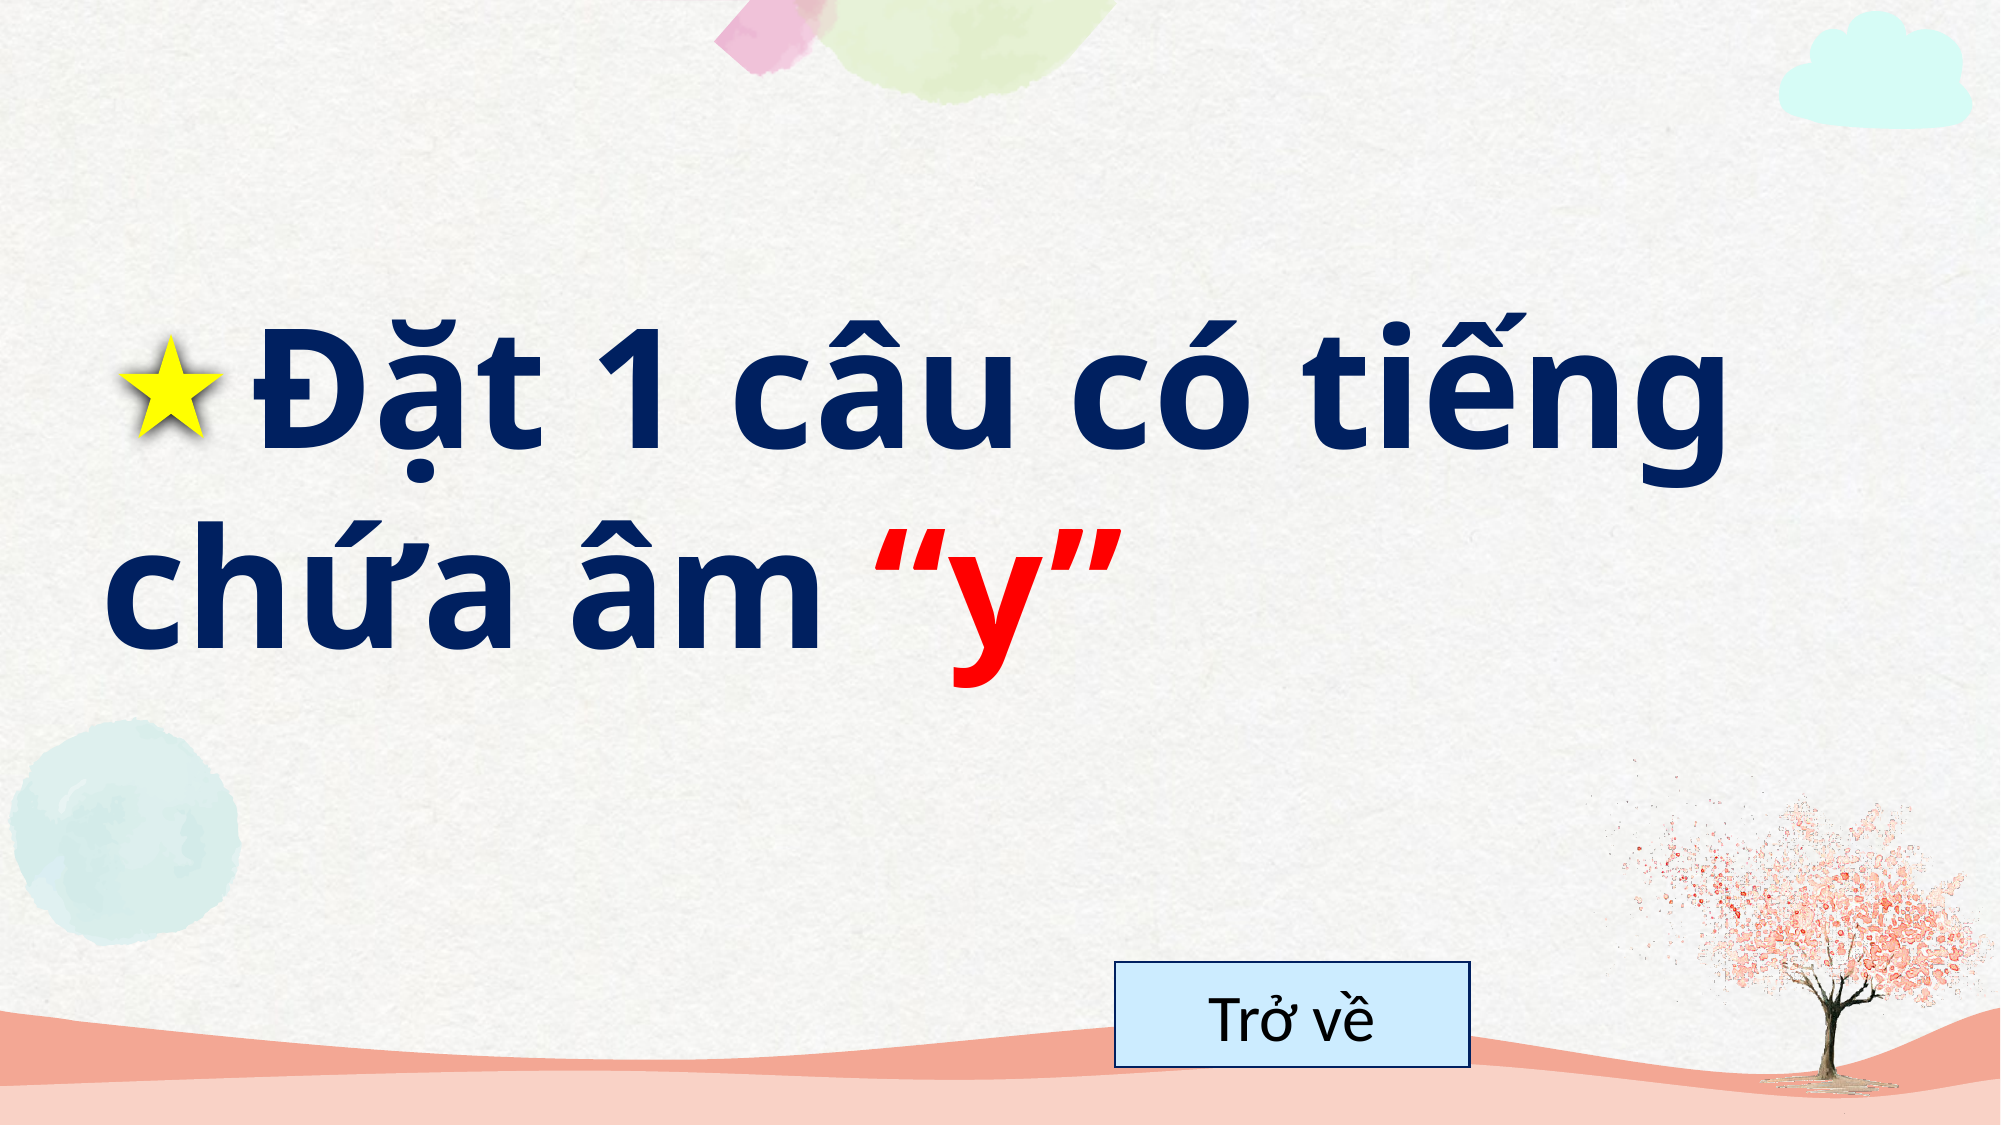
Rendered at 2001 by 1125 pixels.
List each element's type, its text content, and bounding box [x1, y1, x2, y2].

picture [0, 0, 2001, 1114]
text_box [115, 330, 227, 442]
text_box [1144, 991, 1501, 1098]
text_box Trở về [1114, 961, 1471, 1068]
text_box Đặt 1 câu có tiếng chứa âm “y” [85, 273, 1915, 689]
